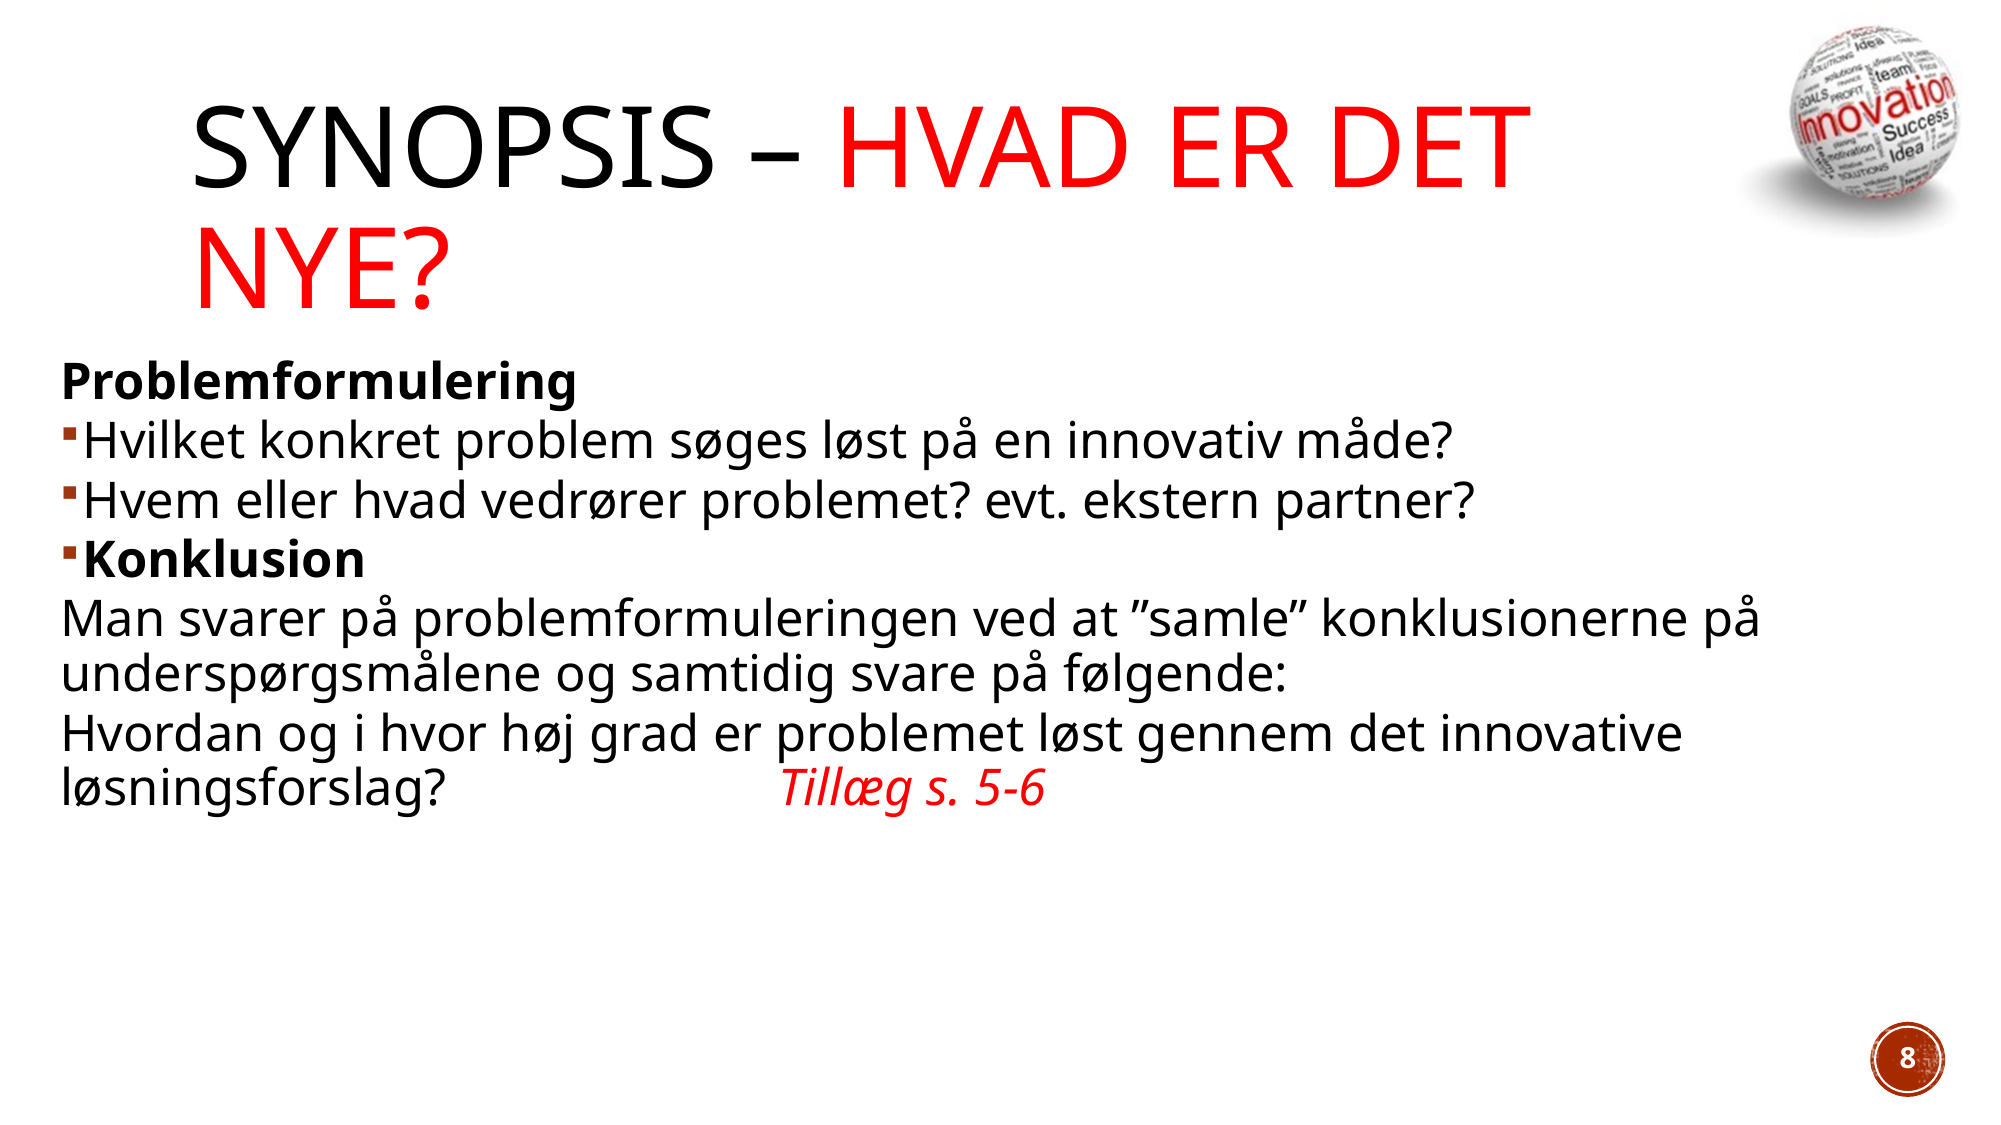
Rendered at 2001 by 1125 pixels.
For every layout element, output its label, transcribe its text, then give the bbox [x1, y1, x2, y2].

list Problemformulering Hvilket konkret problem søges løst på en innovativ måde? Hvem eller hvad vedrører problemet? evt. ekstern partner? Konklusion Man svarer på problemformuleringen ved at ”samle” konklusionerne på underspørgsmålene og samtidig svare på følgende: Hvordan og i hvor høj grad er problemet løst gennem det innovative løsningsforslag? Tillæg s. 5-6 [45, 348, 1826, 1013]
title Synopsis – hvad er det nye? [175, 79, 1826, 344]
slide_number 8 [1855, 1028, 1961, 1089]
picture [1736, 11, 2000, 238]
